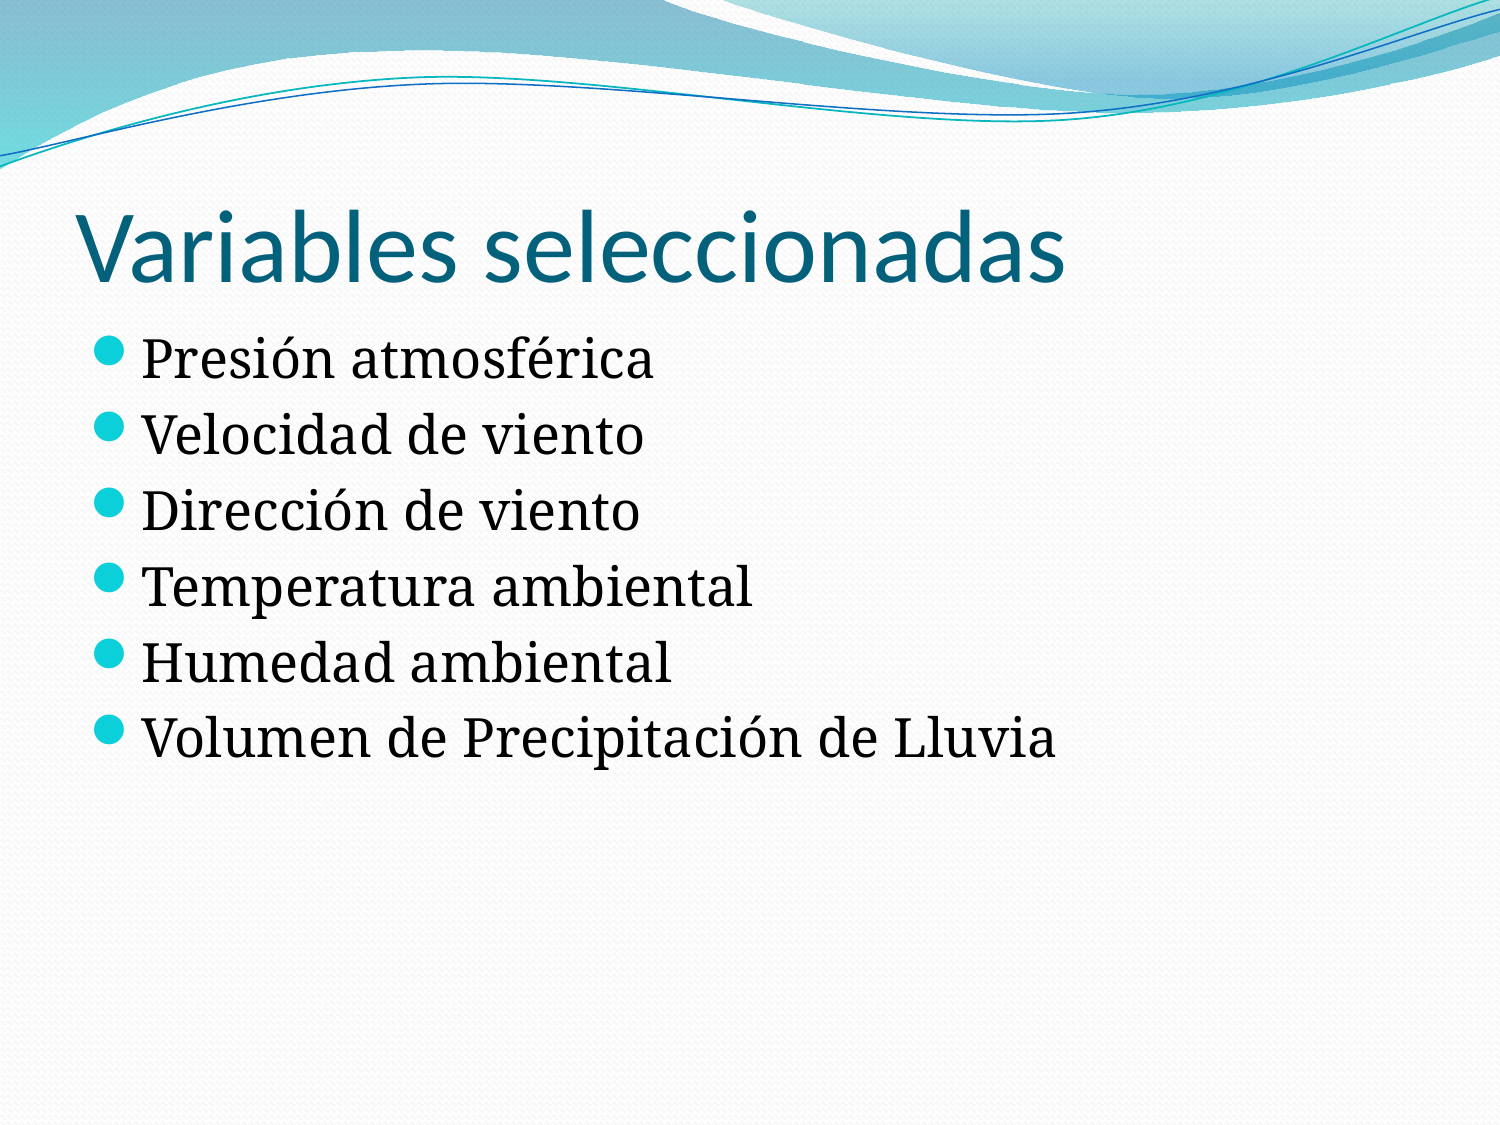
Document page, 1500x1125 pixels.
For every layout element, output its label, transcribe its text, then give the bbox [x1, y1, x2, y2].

title Variables seleccionadas [75, 115, 1425, 303]
list Presión atmosférica Velocidad de viento Dirección de viento Temperatura ambiental Humedad ambiental Volumen de Precipitación de Lluvia [75, 317, 1425, 1038]
